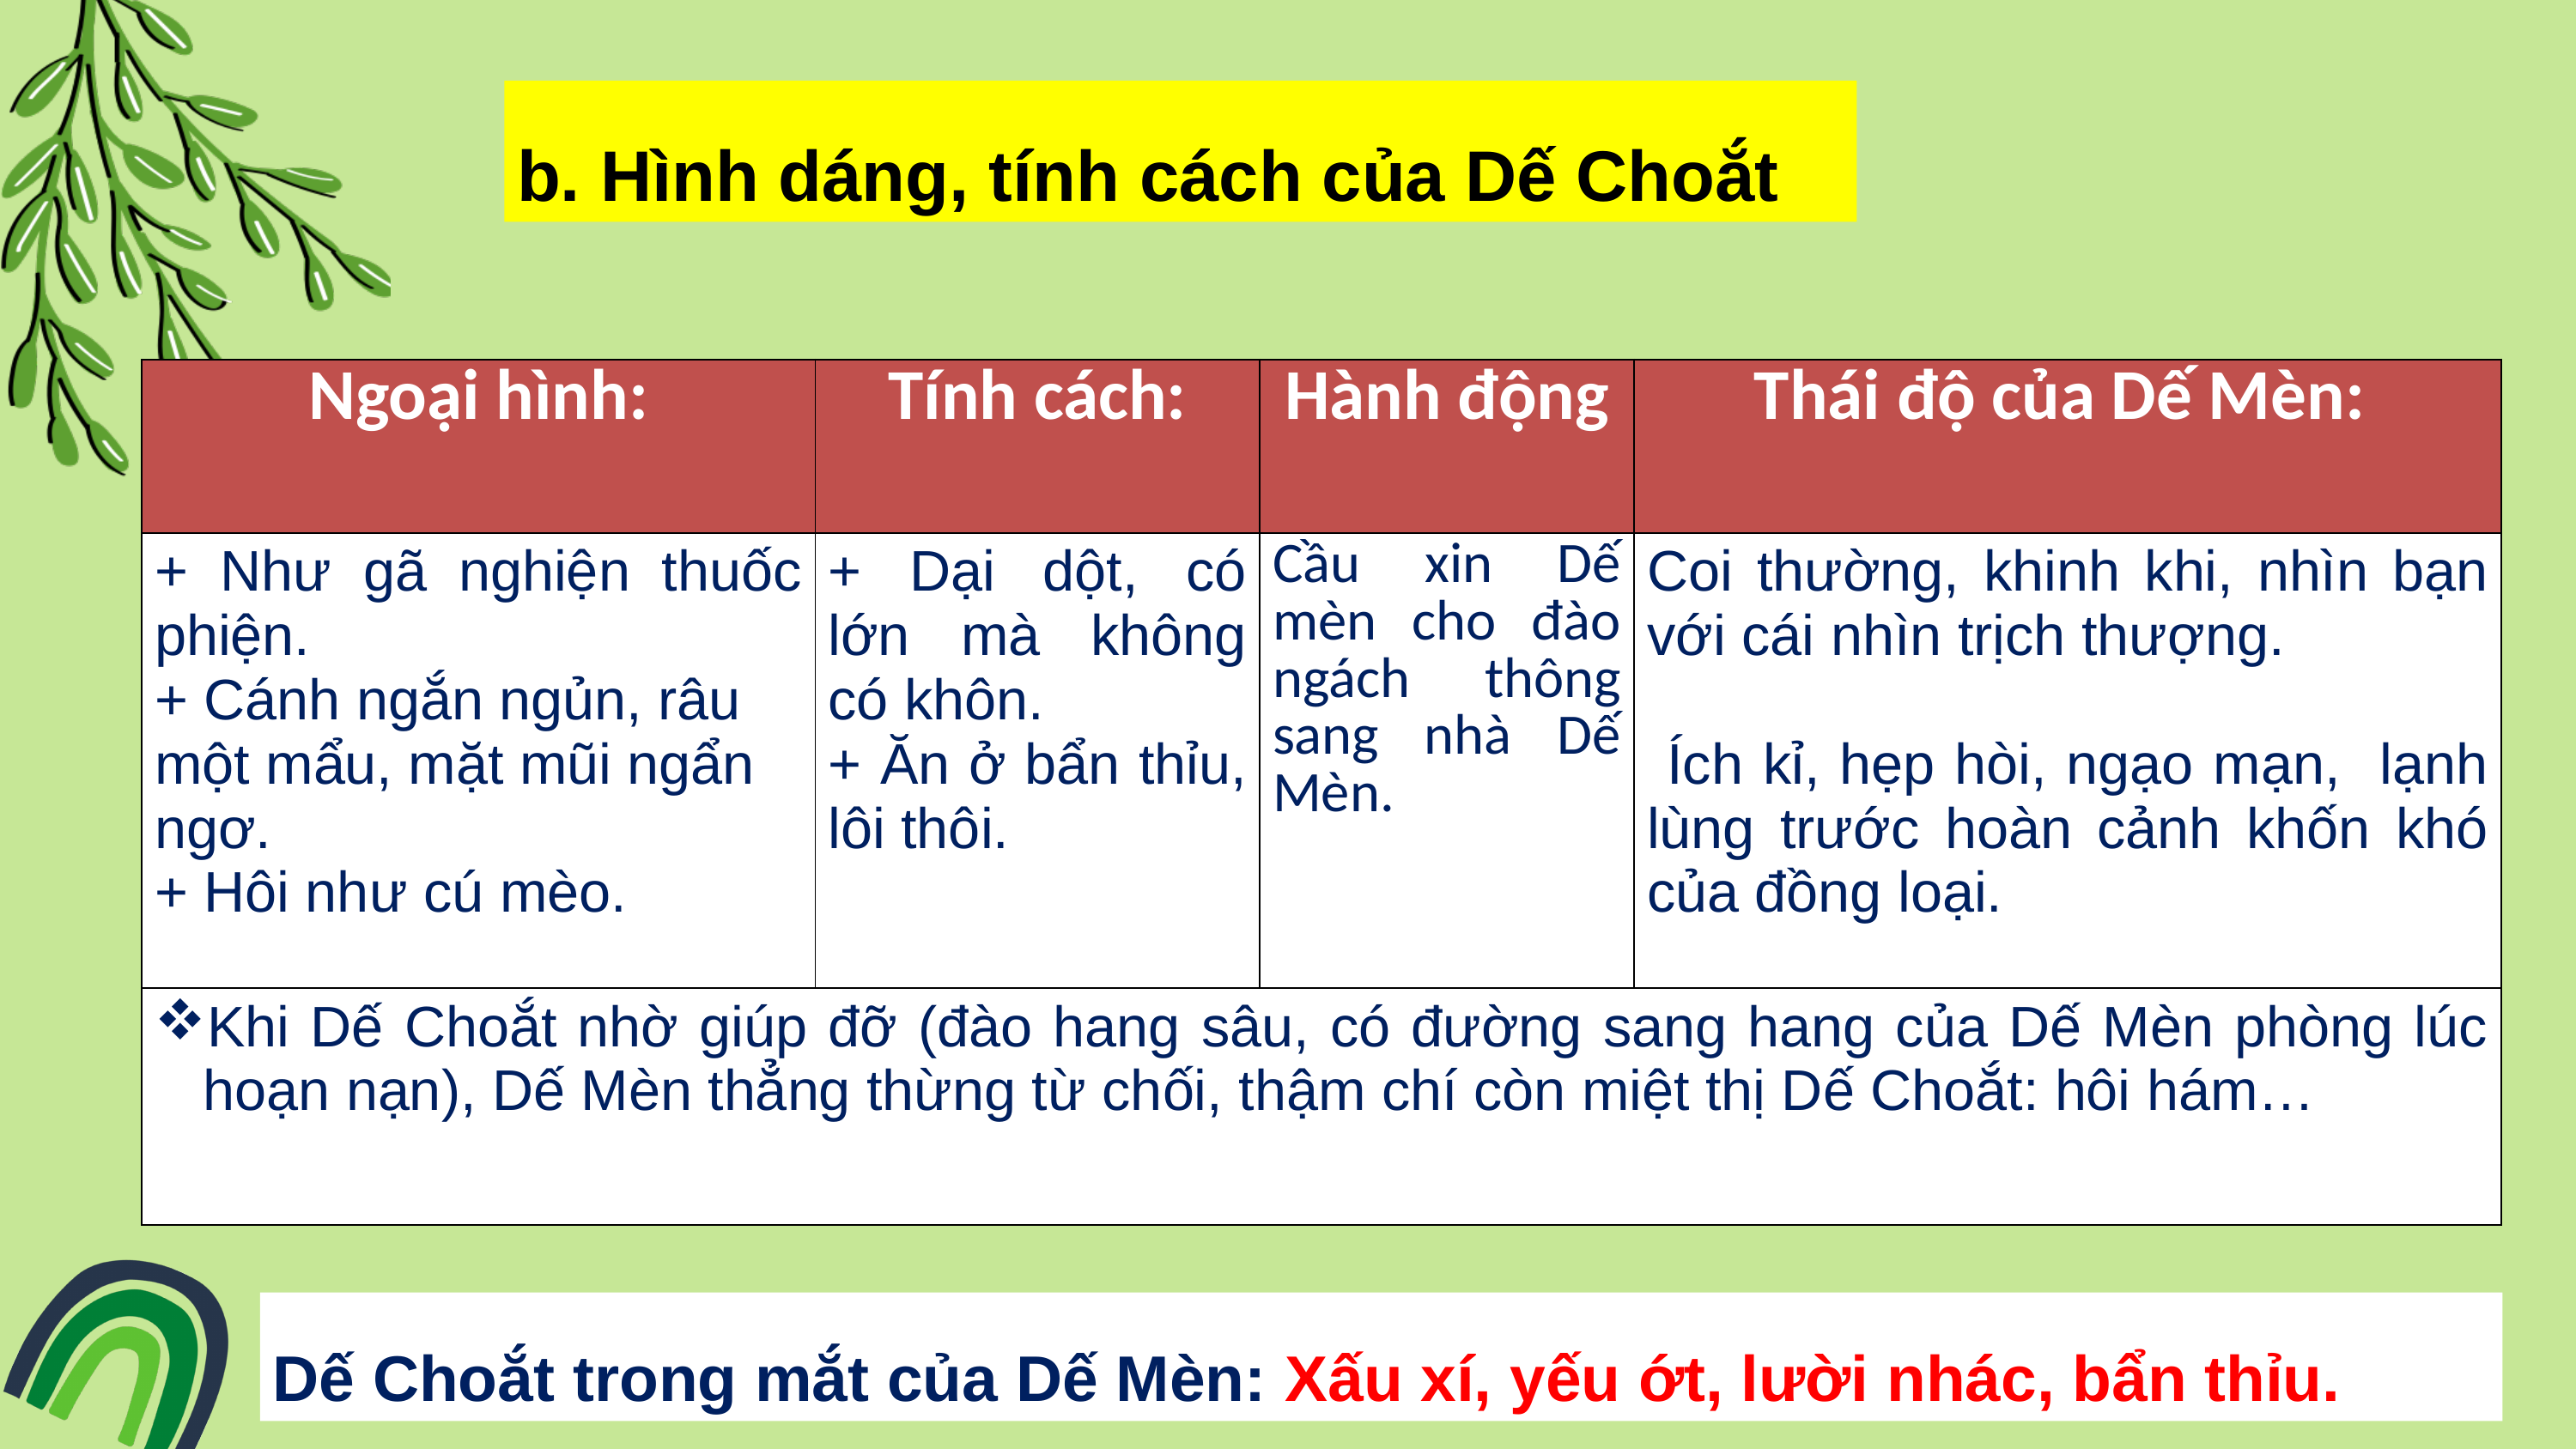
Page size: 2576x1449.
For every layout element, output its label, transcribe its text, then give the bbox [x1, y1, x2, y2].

picture [1, 1225, 258, 1449]
text_box b. Hình dáng, tính cách của Dế Choắt [504, 80, 1857, 222]
picture [0, 0, 391, 477]
